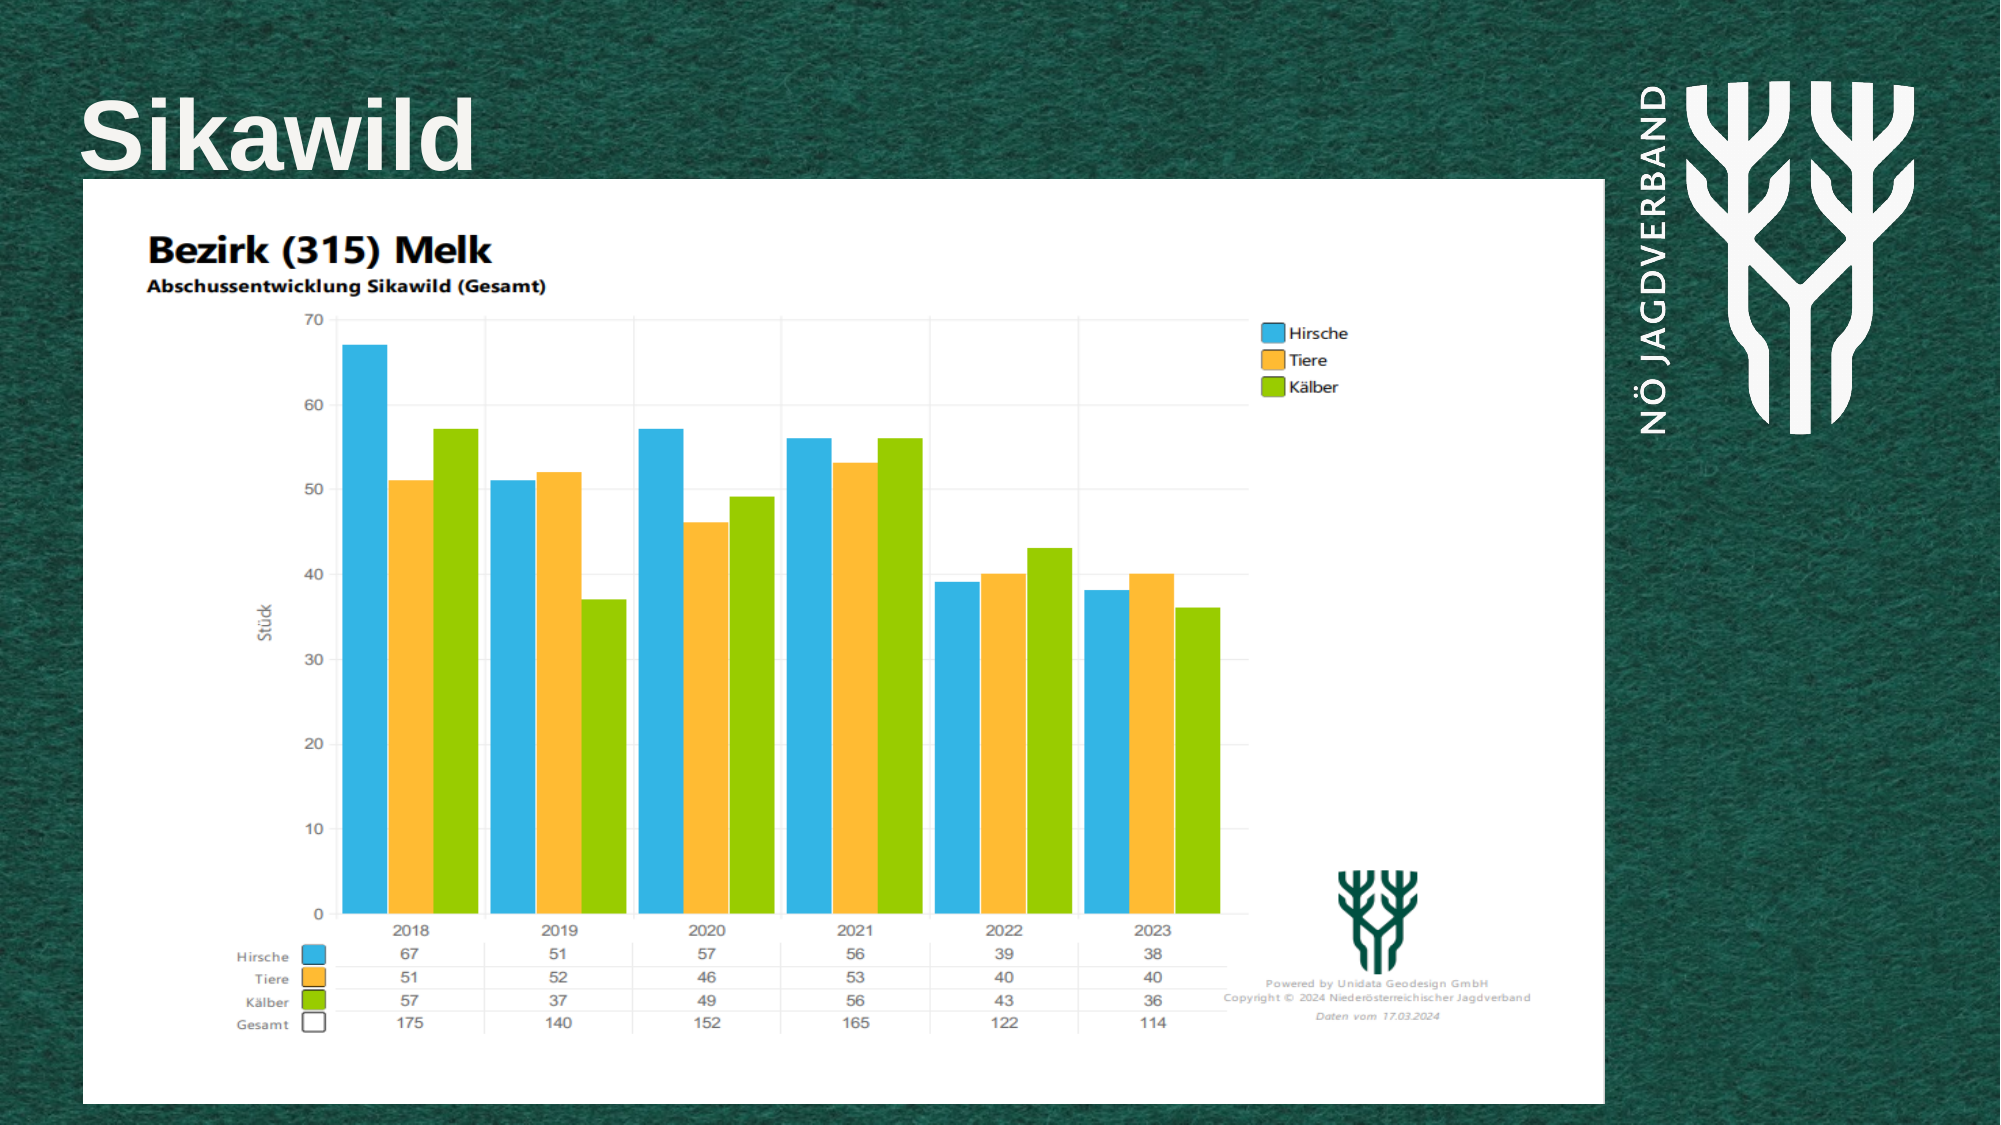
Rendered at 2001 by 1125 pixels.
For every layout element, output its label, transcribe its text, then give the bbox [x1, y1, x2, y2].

title Sikawild [78, 82, 1603, 192]
picture [0, 0, 2000, 1125]
